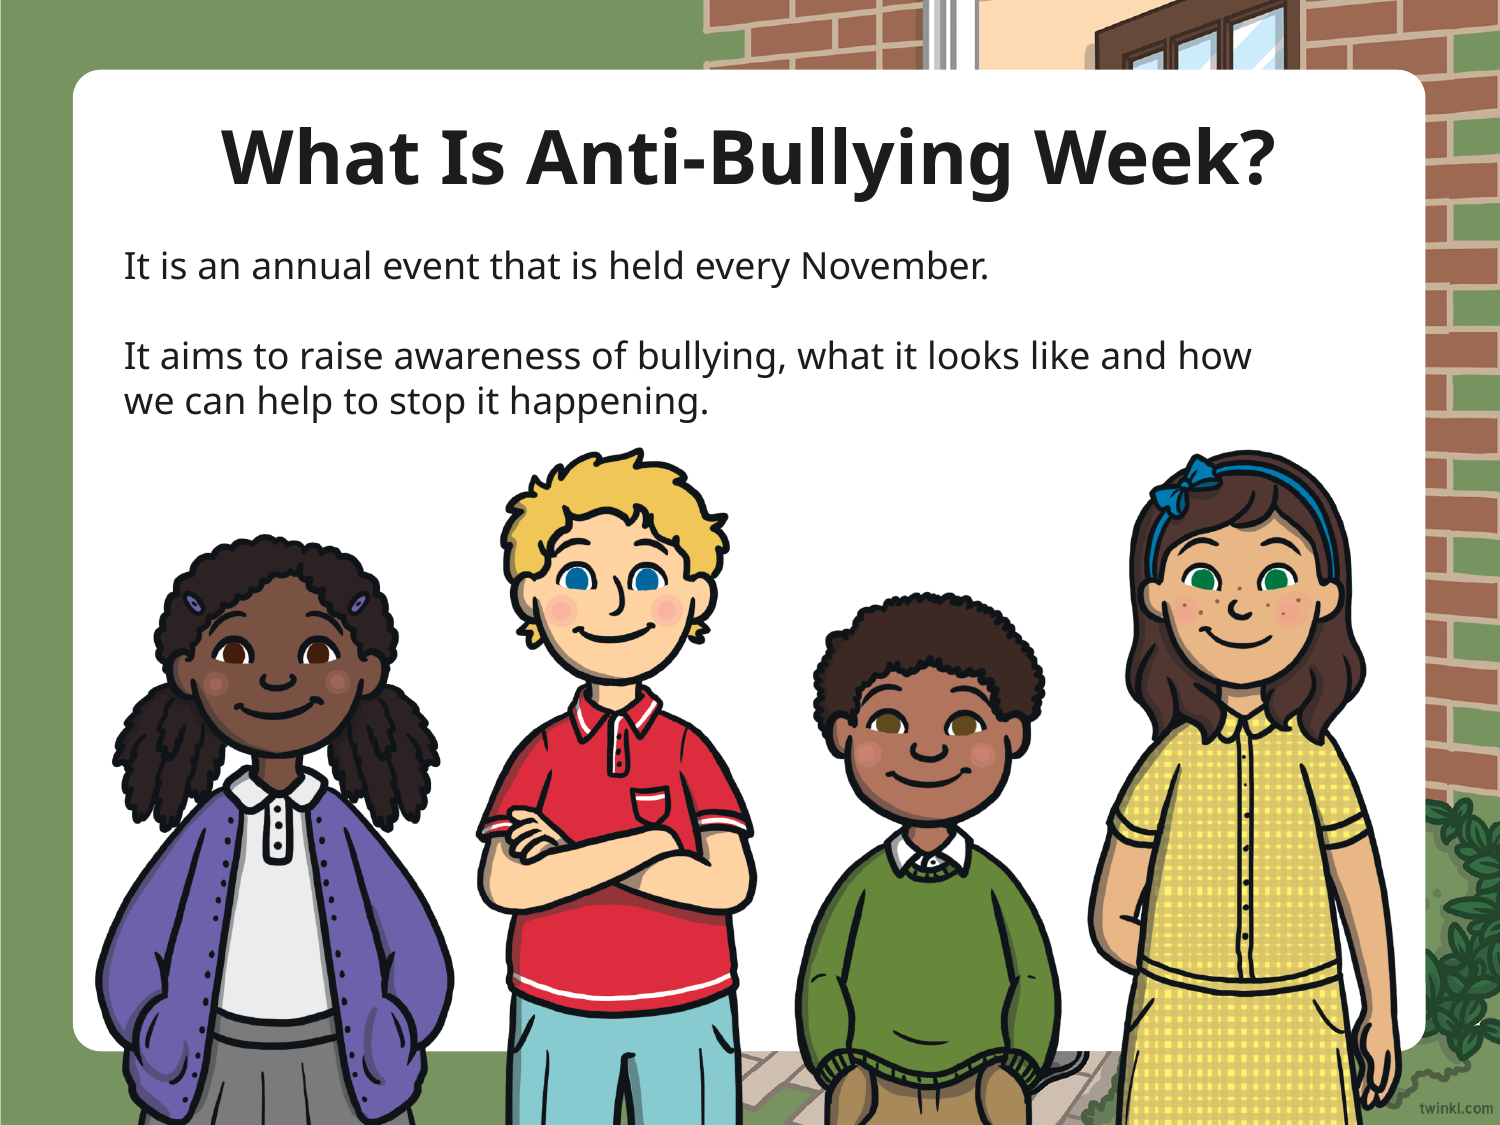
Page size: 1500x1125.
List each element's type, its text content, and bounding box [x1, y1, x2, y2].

picture [0, 0, 1500, 1125]
title What Is Anti-Bullying Week? [73, 76, 1426, 244]
text_box It is an annual event that is held every November. It aims to raise awareness of bullying, what it looks like and how we can help to stop it happening. [123, 241, 1272, 422]
